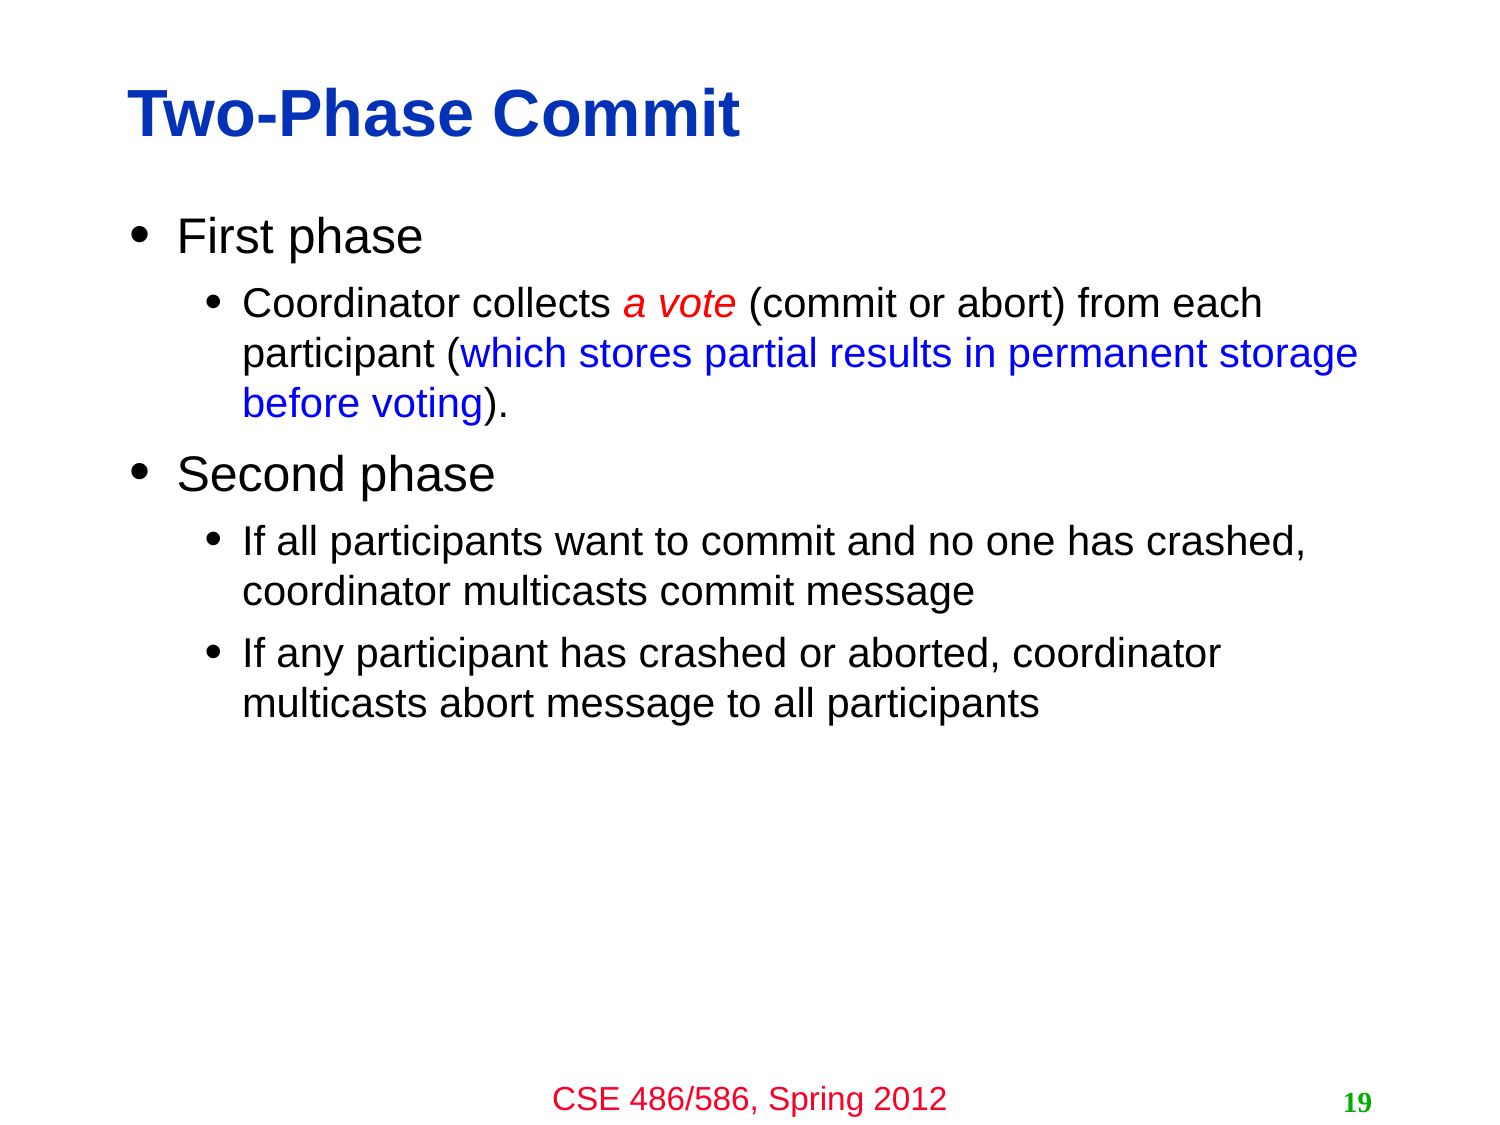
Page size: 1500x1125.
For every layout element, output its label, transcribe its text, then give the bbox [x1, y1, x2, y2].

list First phase Coordinator collects a vote (commit or abort) from each participant (which stores partial results in permanent storage before voting). Second phase If all participants want to commit and no one has crashed, coordinator multicasts commit message If any participant has crashed or aborted, coordinator multicasts abort message to all participants [114, 195, 1376, 1005]
slide_number 19 [1074, 1076, 1388, 1125]
title Two-Phase Commit [112, 53, 1310, 176]
